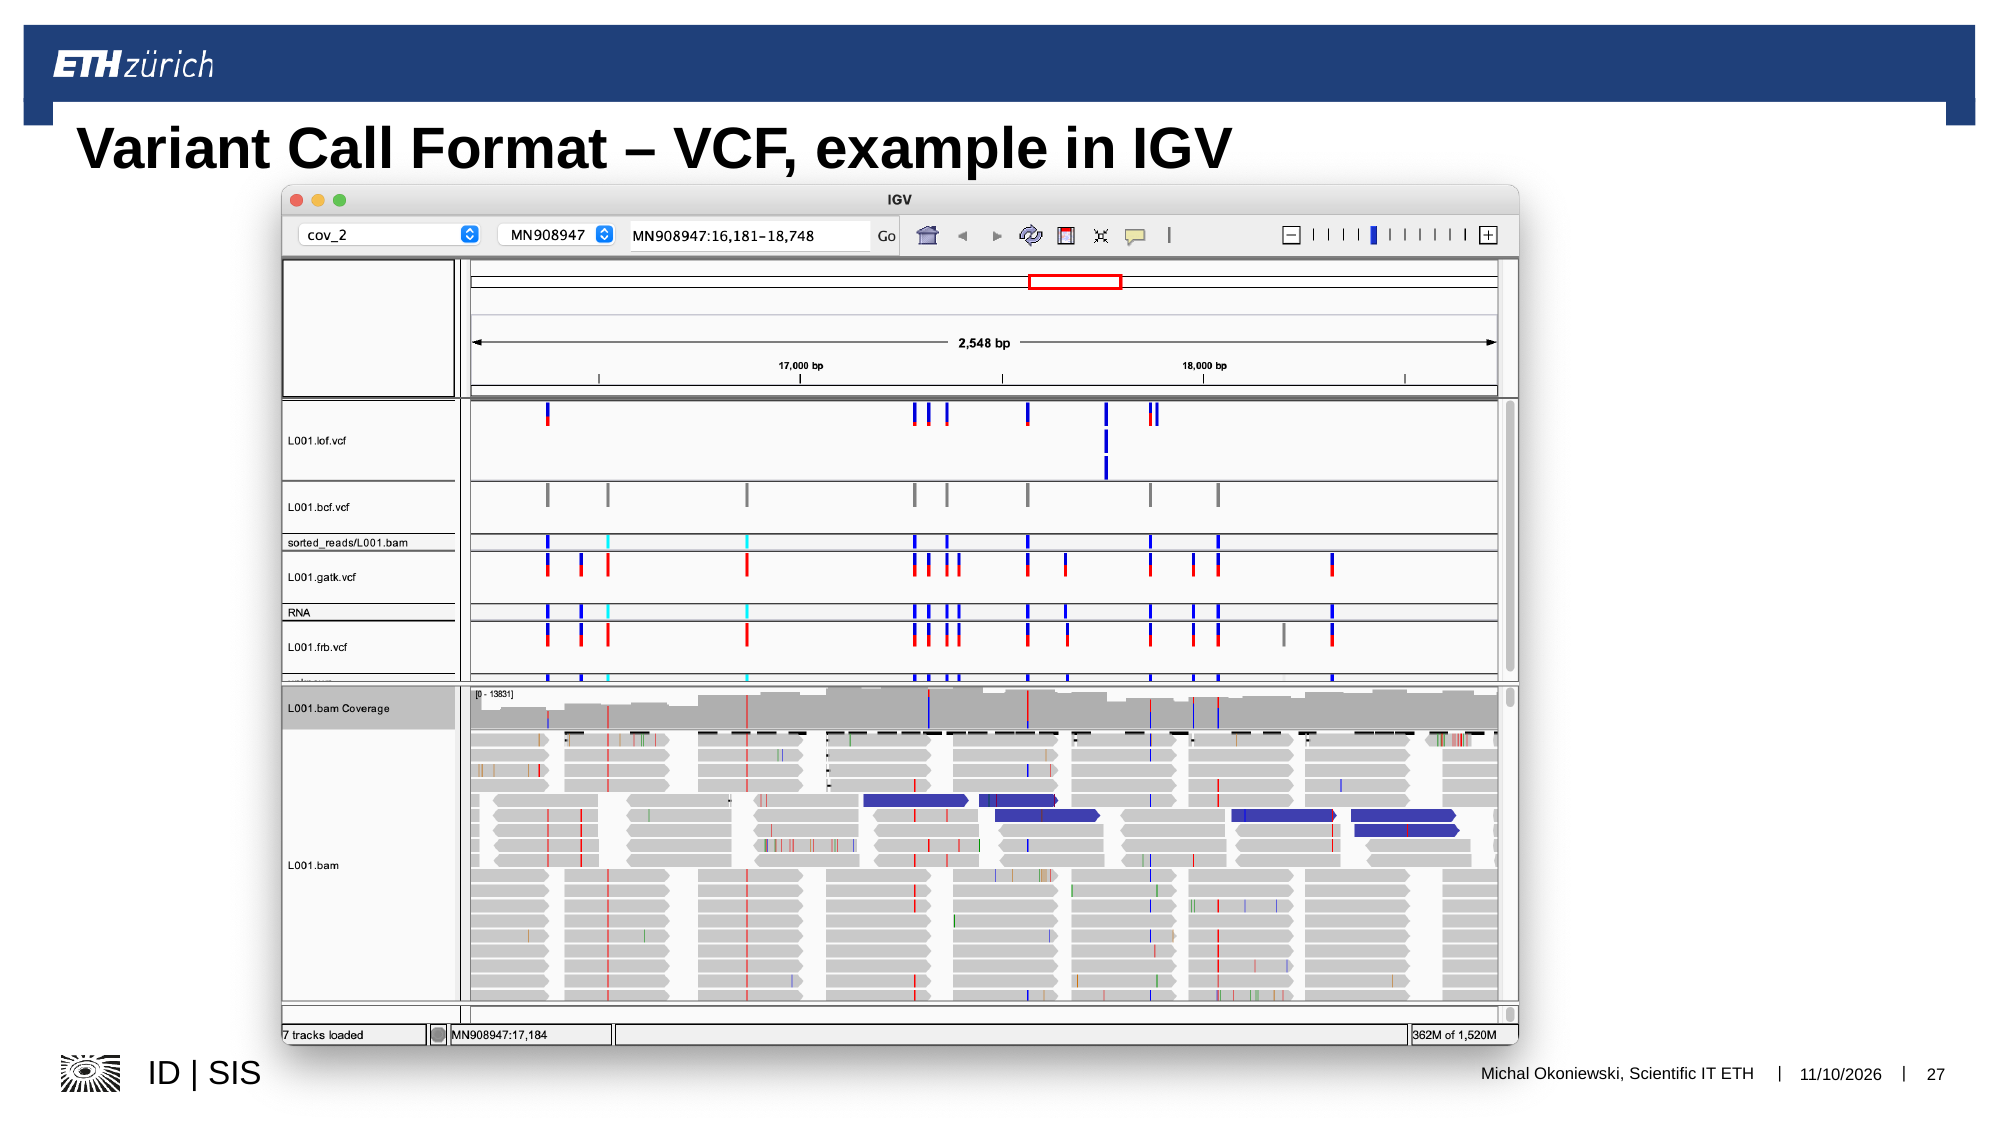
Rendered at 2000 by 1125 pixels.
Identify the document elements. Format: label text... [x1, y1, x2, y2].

footer Michal Okoniewski, Scientific IT ETH [1582, 1034, 1760, 1111]
slide_number 27 [1906, 1034, 1966, 1112]
picture [61, 1055, 120, 1092]
title Variant Call Format – VCF, example in IGV [53, 101, 1946, 262]
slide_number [1790, 1034, 1892, 1112]
picture [220, 143, 1579, 1125]
